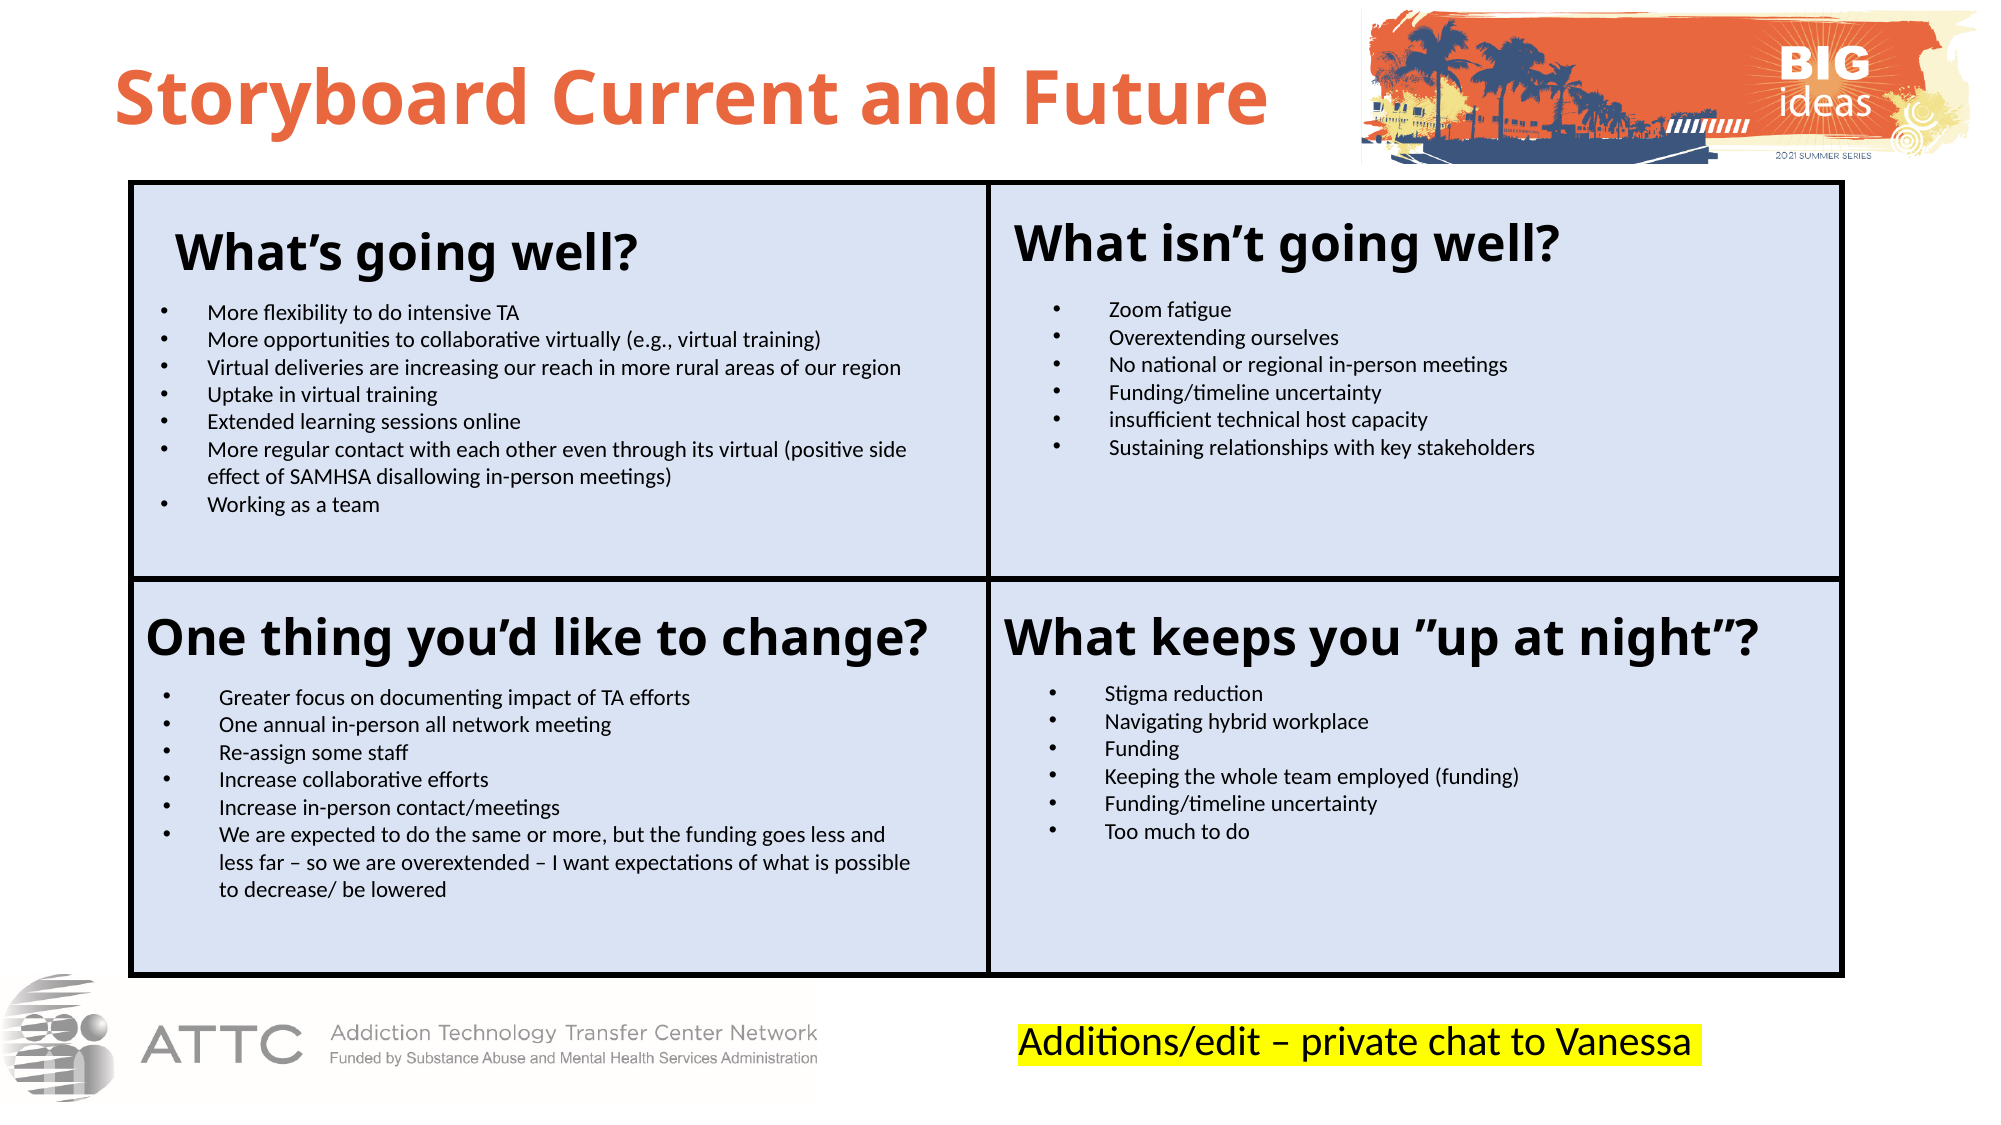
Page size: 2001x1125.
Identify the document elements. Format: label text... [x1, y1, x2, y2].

table_cell [134, 582, 986, 972]
text_box Additions/edit – private chat to Vanessa [1003, 1006, 1928, 1071]
picture [0, 974, 817, 1102]
text_box What keeps you ”up at night”? [989, 598, 1833, 719]
text_box What’s going well? [160, 212, 948, 288]
text_box Zoom fatigue Overextending ourselves No national or regional in-person meetings Funding/timeline uncertainty insufficient technical host capacity Sustaining relationships with key stakeholders [1038, 287, 1551, 513]
text_box More flexibility to do intensive TA More opportunities to collaborative virtually (e.g., virtual training) Virtual deliveries are increasing our reach in more rural areas of our region Uptake in virtual training Extended learning sessions online More regular contact with each other even through its virtual (positive side effect of SAMHSA disallowing in-person meetings) Working as a team [145, 289, 963, 570]
text_box What isn’t going well? [999, 204, 1844, 369]
table_header [991, 185, 1839, 576]
title Storyboard Current and Future [99, 23, 2000, 178]
picture [1361, 9, 1981, 164]
table_cell [991, 582, 1839, 972]
text_box Greater focus on documenting impact of TA efforts One annual in-person all network meeting Re-assign some staff Increase collaborative efforts Increase in-person contact/meetings We are expected to do the same or more, but the funding goes less and less far – so we are overextended – I want expectations of what is possible to decrease/ be lowered [148, 674, 931, 955]
text_box One thing you’d like to change? [130, 598, 948, 764]
table_header [134, 185, 986, 576]
text_box Stigma reduction Navigating hybrid workplace Funding Keeping the whole team employed (funding) Funding/timeline uncertainty Too much to do [1033, 671, 1536, 852]
